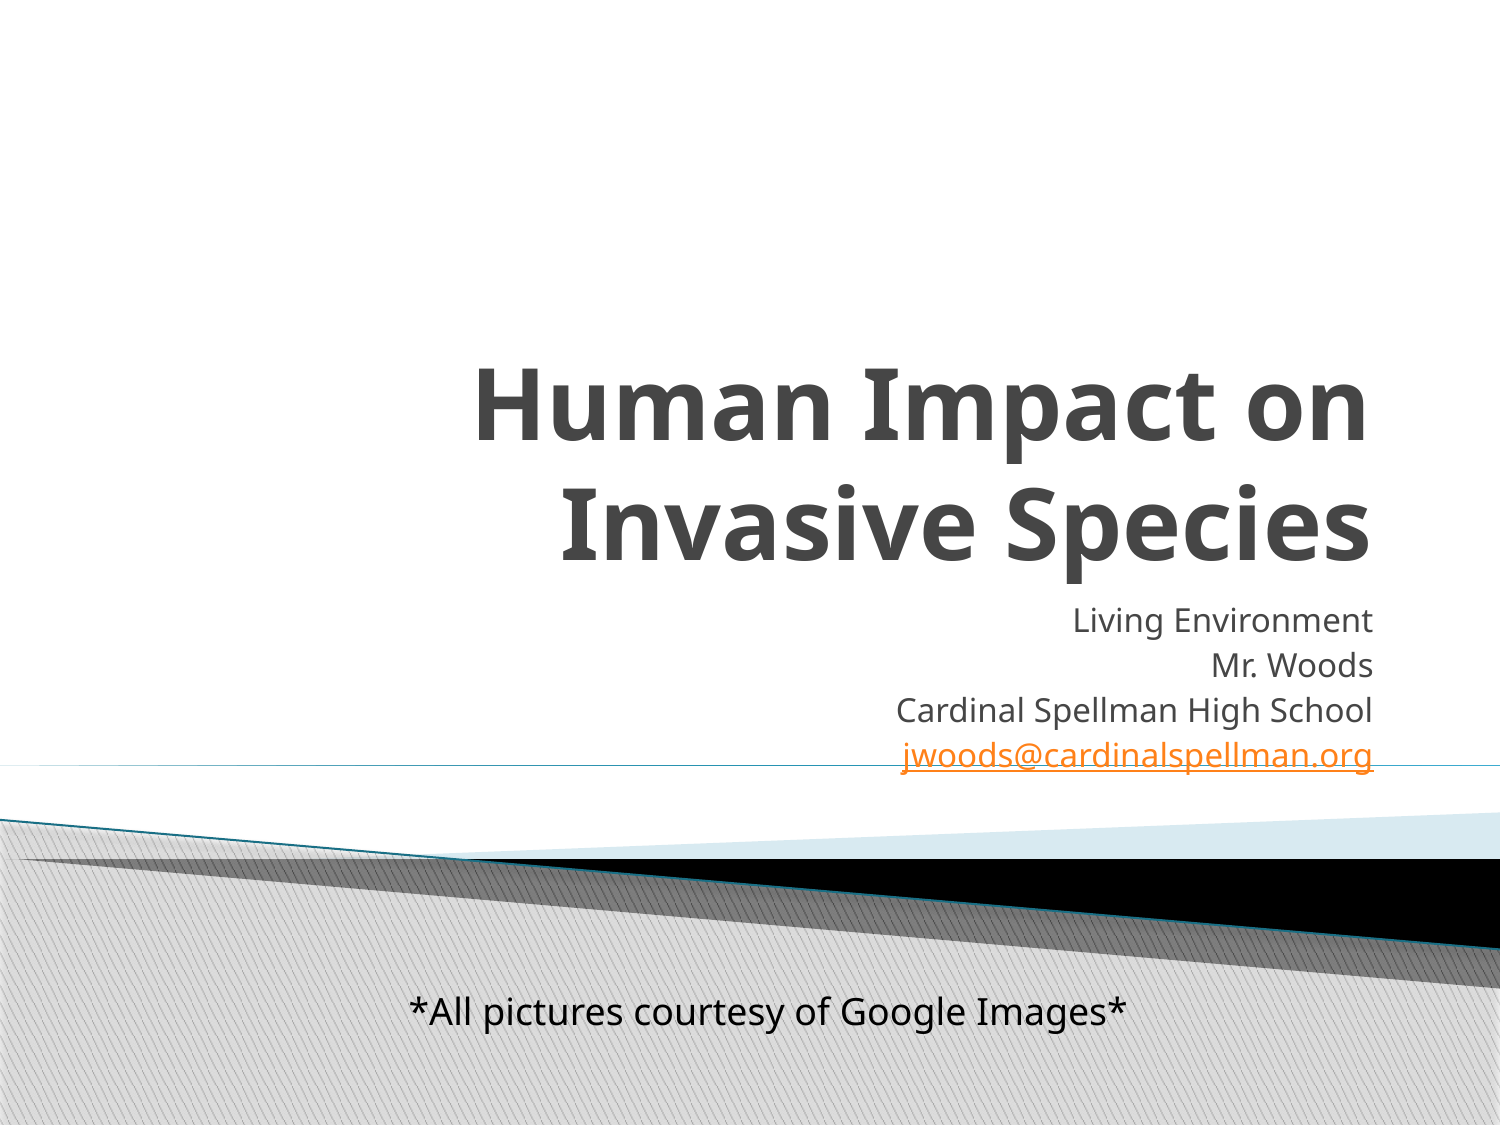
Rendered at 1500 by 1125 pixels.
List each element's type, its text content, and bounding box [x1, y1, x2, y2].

title Human Impact on Invasive Species [112, 287, 1388, 588]
picture [5, 859, 1500, 989]
text_box *All pictures courtesy of Google Images* [287, 980, 1250, 1040]
subtitle Living Environment Mr. Woods Cardinal Spellman High School jwoods@cardinalspellman.org [112, 592, 1388, 790]
